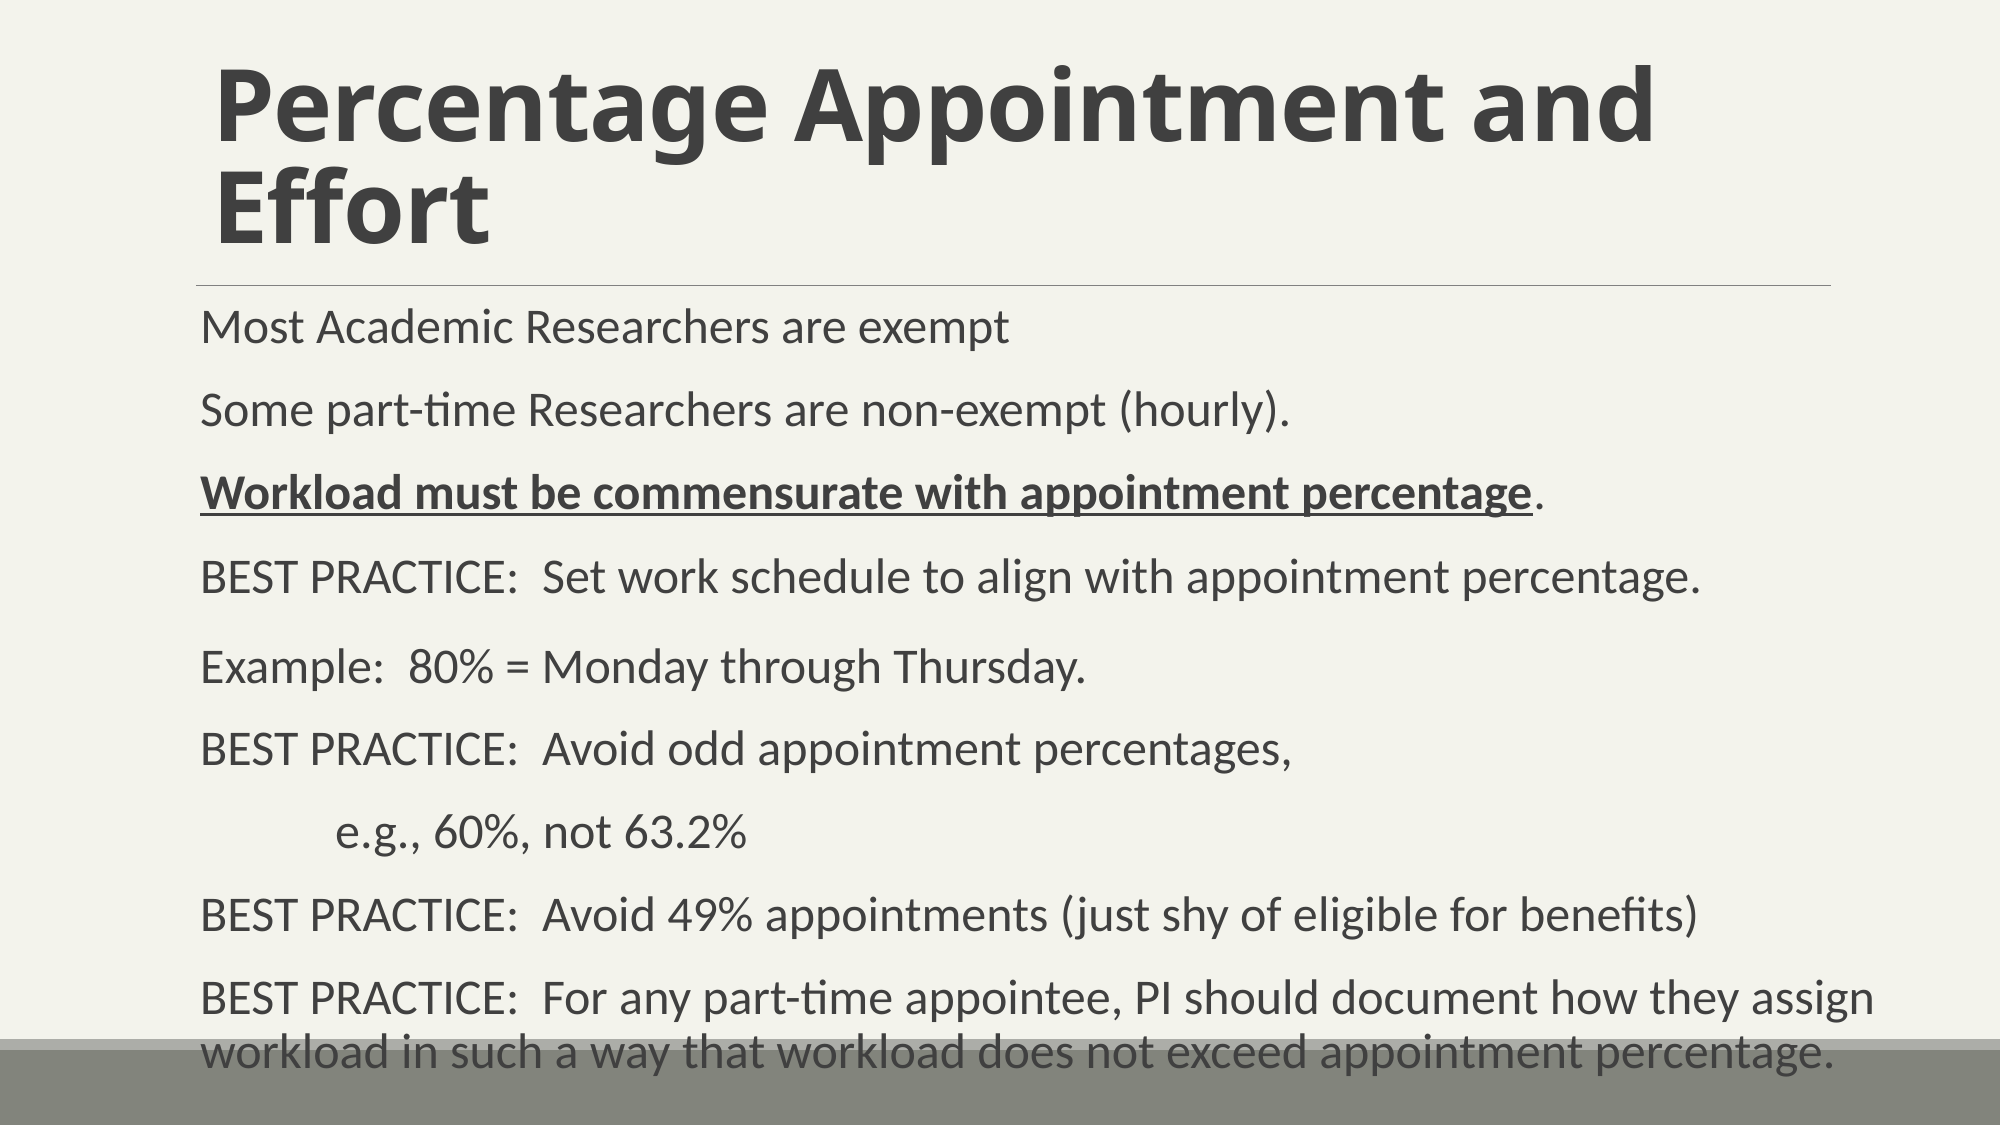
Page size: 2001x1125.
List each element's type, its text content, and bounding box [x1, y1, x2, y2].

title Percentage Appointment and Effort [197, 33, 1848, 272]
list Most Academic Researchers are exempt Some part-time Researchers are non-exempt (hourly). Workload must be commensurate with appointment percentage. BEST PRACTICE: Set work schedule to align with appointment percentage. Example: 80% = Monday through Thursday. BEST PRACTICE: Avoid odd appointment percentages, e.g., 60%, not 63.2% BEST PRACTICE: Avoid 49% appointments (just shy of eligible for benefits) BEST PRACTICE: For any part-time appointee, PI should document how they assign workload in such a way that workload does not exceed appointment percentage. [185, 292, 1911, 1125]
